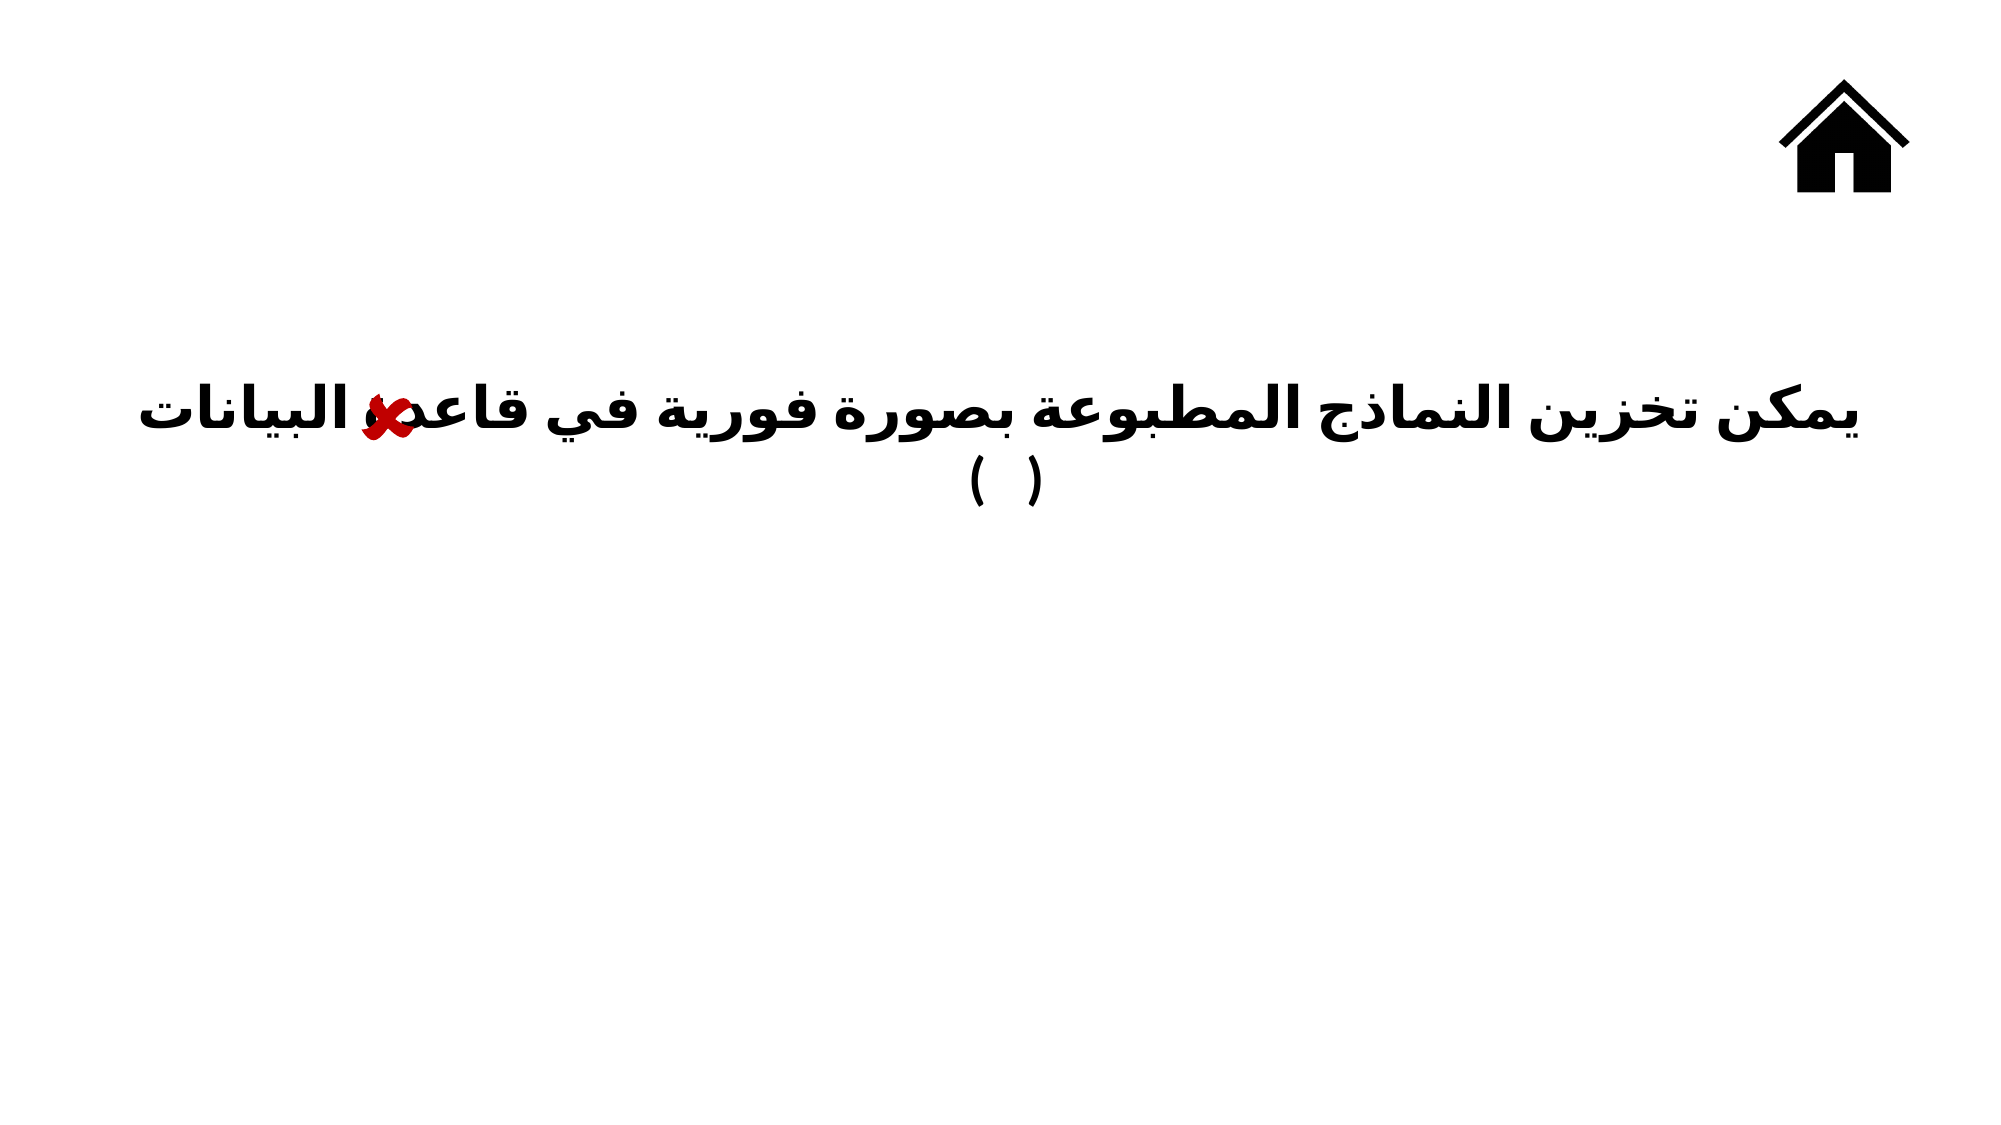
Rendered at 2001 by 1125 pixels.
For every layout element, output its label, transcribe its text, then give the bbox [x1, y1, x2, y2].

picture [1768, 60, 1919, 211]
text_box [361, 393, 415, 441]
text_box يمكن تخزين النماذج المطبوعة بصورة فورية في قاعدة البيانات ( ) [114, 363, 1885, 518]
